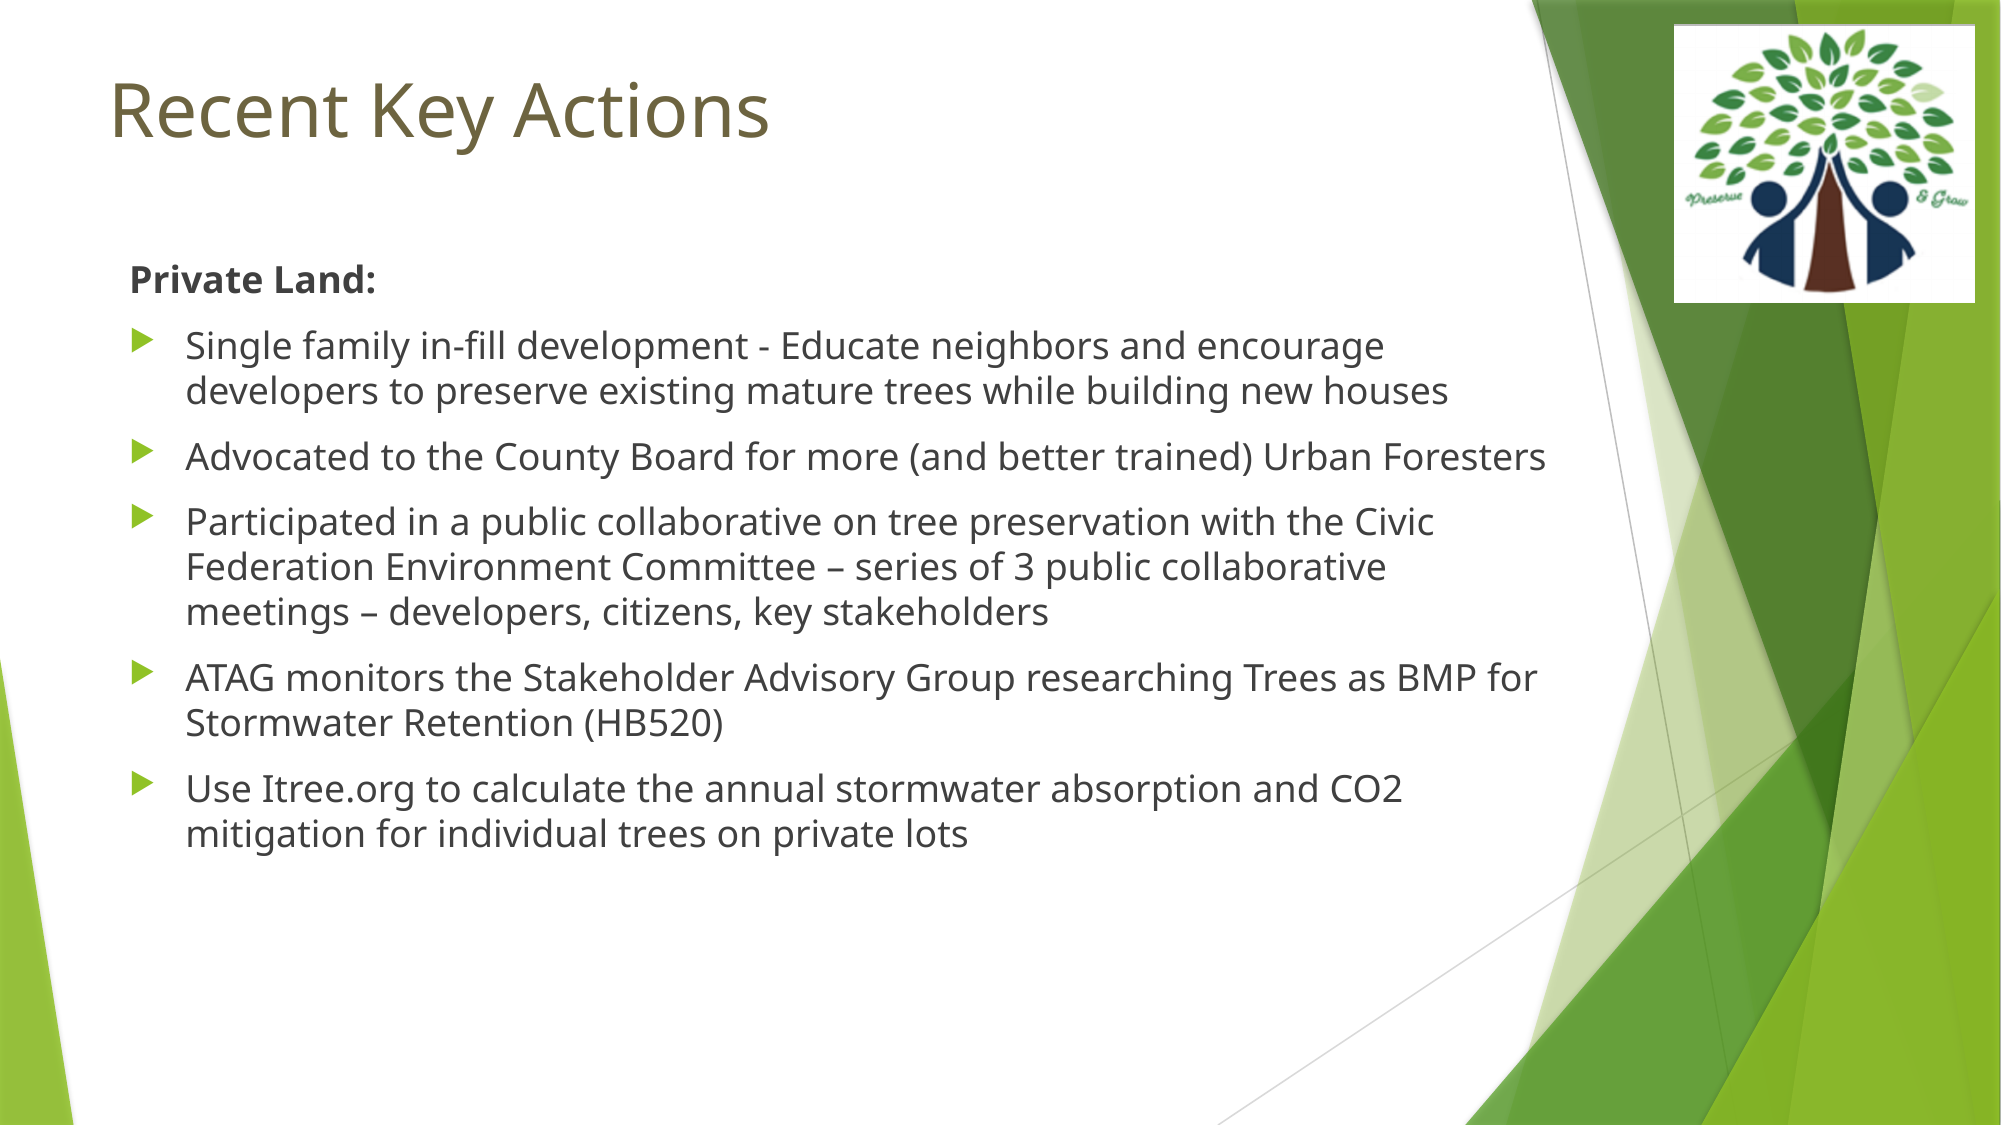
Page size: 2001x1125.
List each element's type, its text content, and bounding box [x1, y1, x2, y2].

list Private Land: Single family in-fill development - Educate neighbors and encourage developers to preserve existing mature trees while building new houses Advocated to the County Board for more (and better trained) Urban Foresters Participated in a public collaborative on tree preservation with the Civic Federation Environment Committee – series of 3 public collaborative meetings – developers, citizens, key stakeholders ATAG monitors the Stakeholder Advisory Group researching Trees as BMP for Stormwater Retention (HB520) Use Itree.org to calculate the annual stormwater absorption and CO2 mitigation for individual trees on private lots [114, 248, 1570, 942]
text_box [1674, 24, 1976, 303]
title Recent Key Actions [93, 55, 1505, 272]
